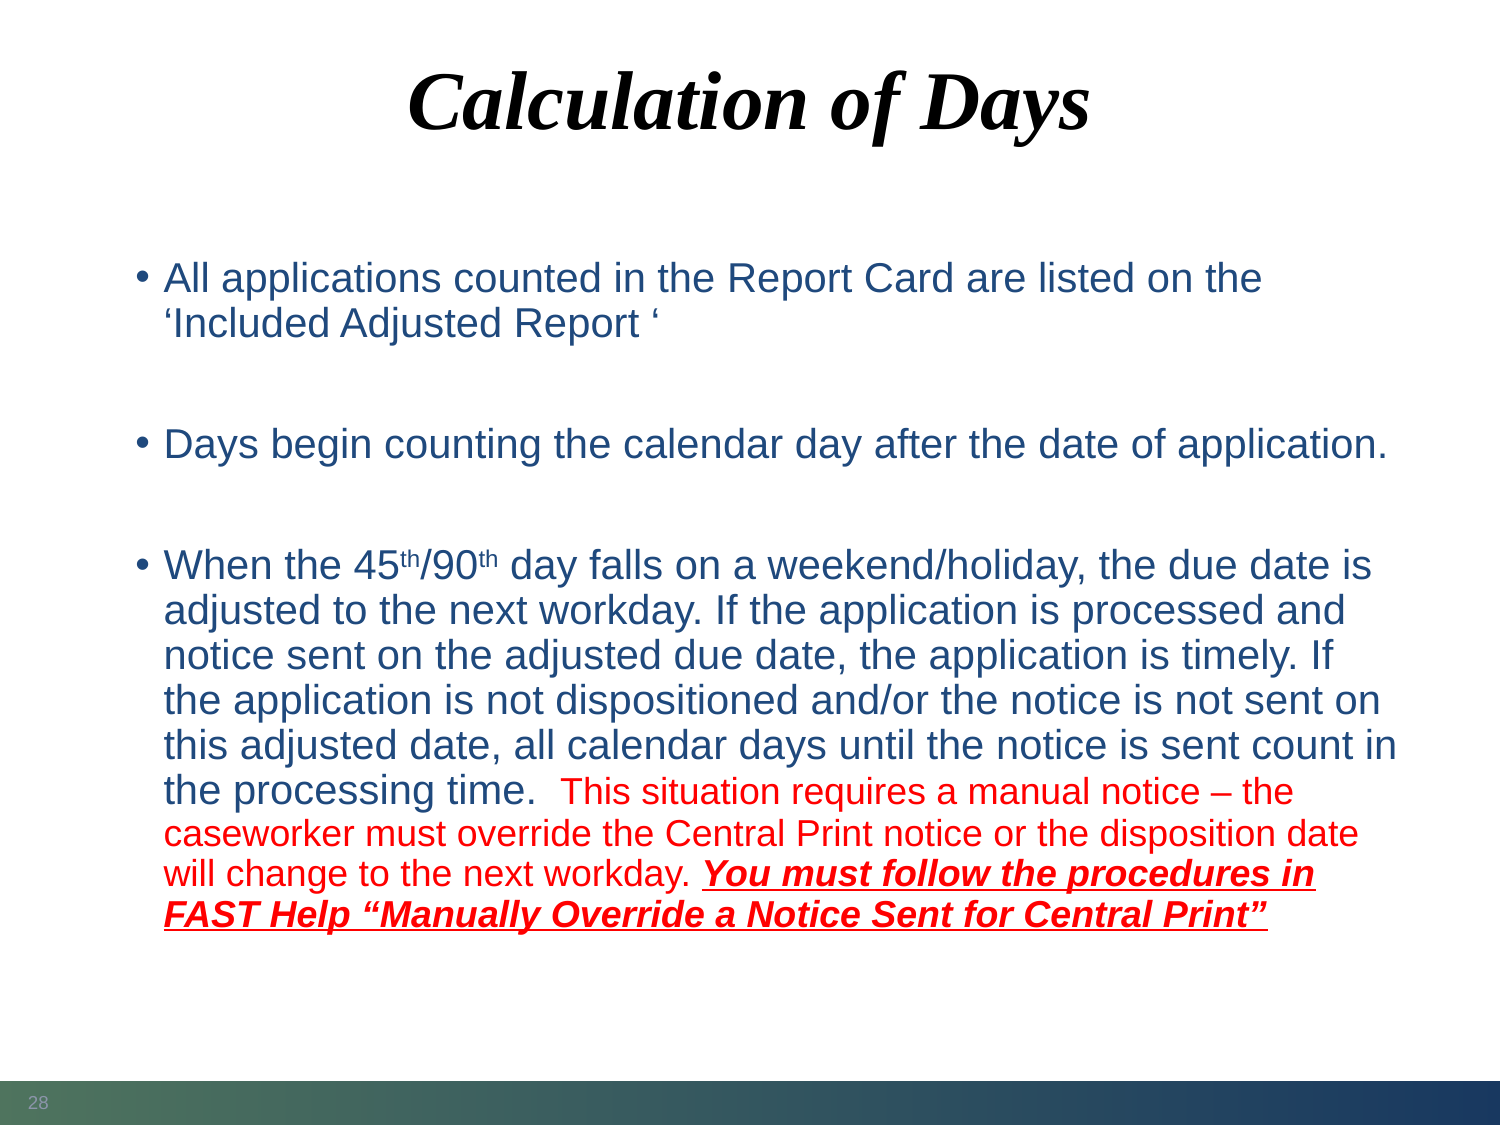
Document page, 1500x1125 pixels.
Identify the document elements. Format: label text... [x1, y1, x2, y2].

slide_number 28 [12, 1091, 351, 1114]
title Calculation of Days [103, 16, 1397, 191]
list All applications counted in the Report Card are listed on the ‘Included Adjusted Report ‘ Days begin counting the calendar day after the date of application. When the 45th/90th day falls on a weekend/holiday, the due date is adjusted to the next workday. If the application is processed and notice sent on the adjusted due date, the application is timely. If the application is not dispositioned and/or the notice is not sent on this adjusted date, all calendar days until the notice is sent count in the processing time. This situation requires a manual notice – the caseworker must override the Central Print notice or the disposition date will change to the next workday. You must follow the procedures in FAST Help “Manually Override a Notice Sent for Central Print” [120, 248, 1416, 1073]
